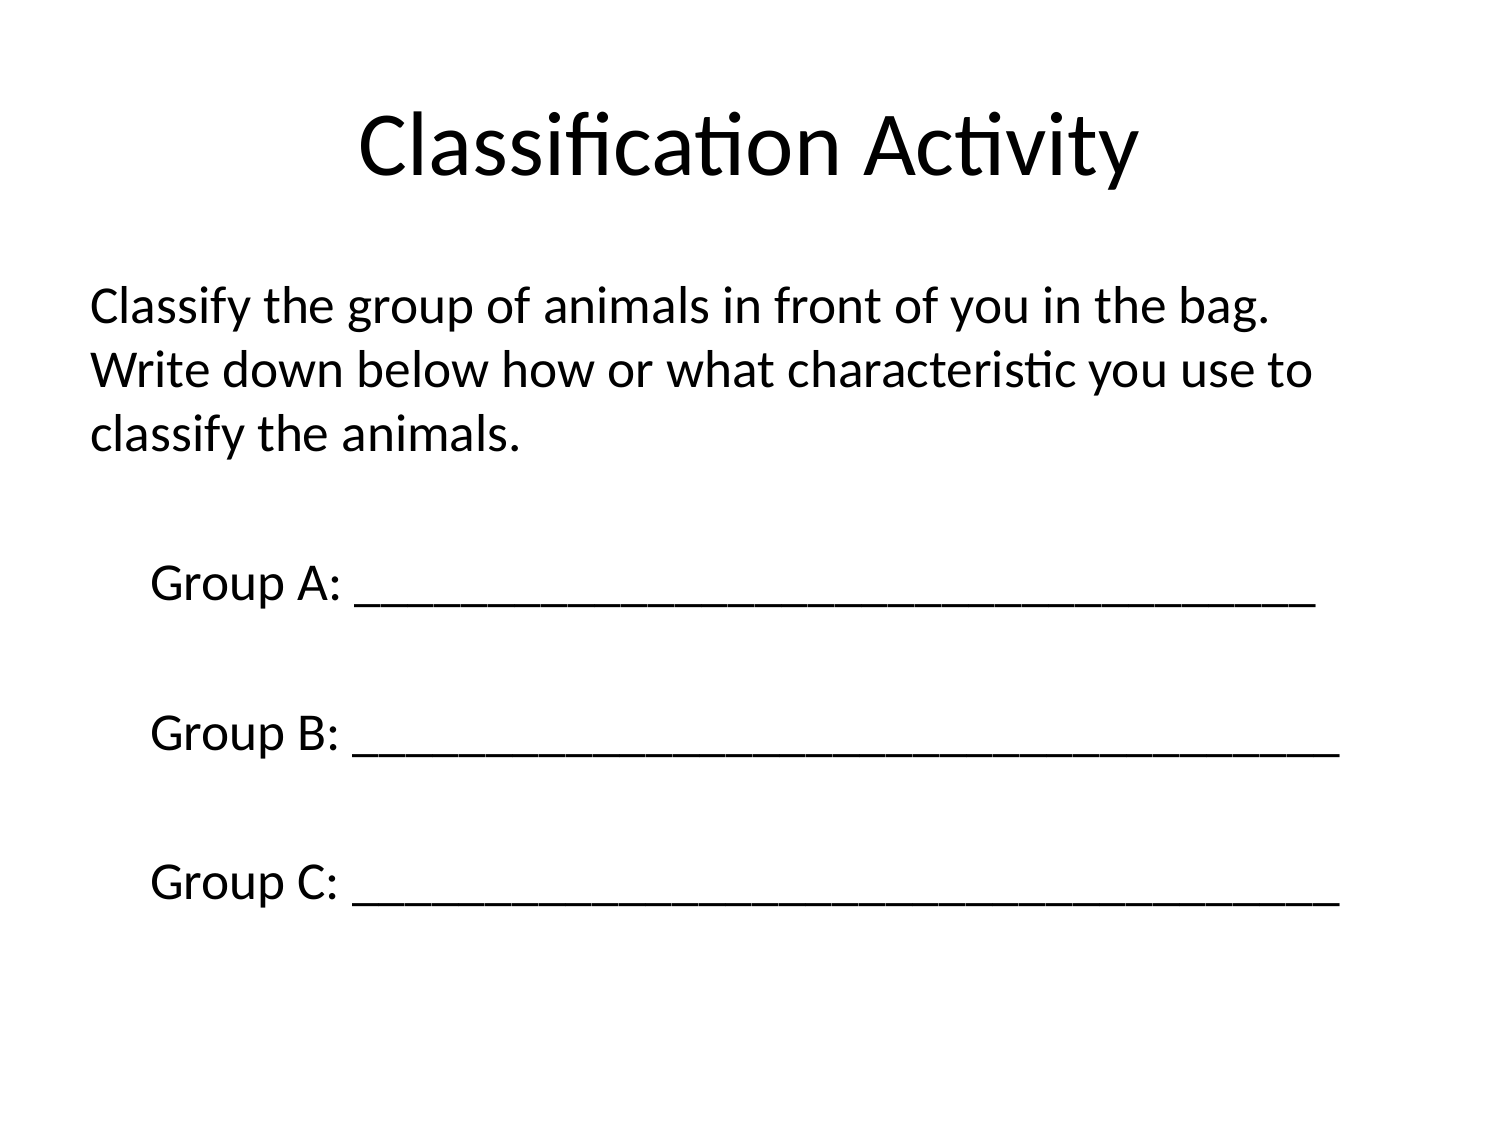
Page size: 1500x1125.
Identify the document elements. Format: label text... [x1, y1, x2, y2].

list Classify the group of animals in front of you in the bag. Write down below how or what characteristic you use to classify the animals. Group A: ____________________________________ Group B: _____________________________________ Group C: _____________________________________ [75, 262, 1425, 1005]
title Classification Activity [75, 45, 1425, 233]
